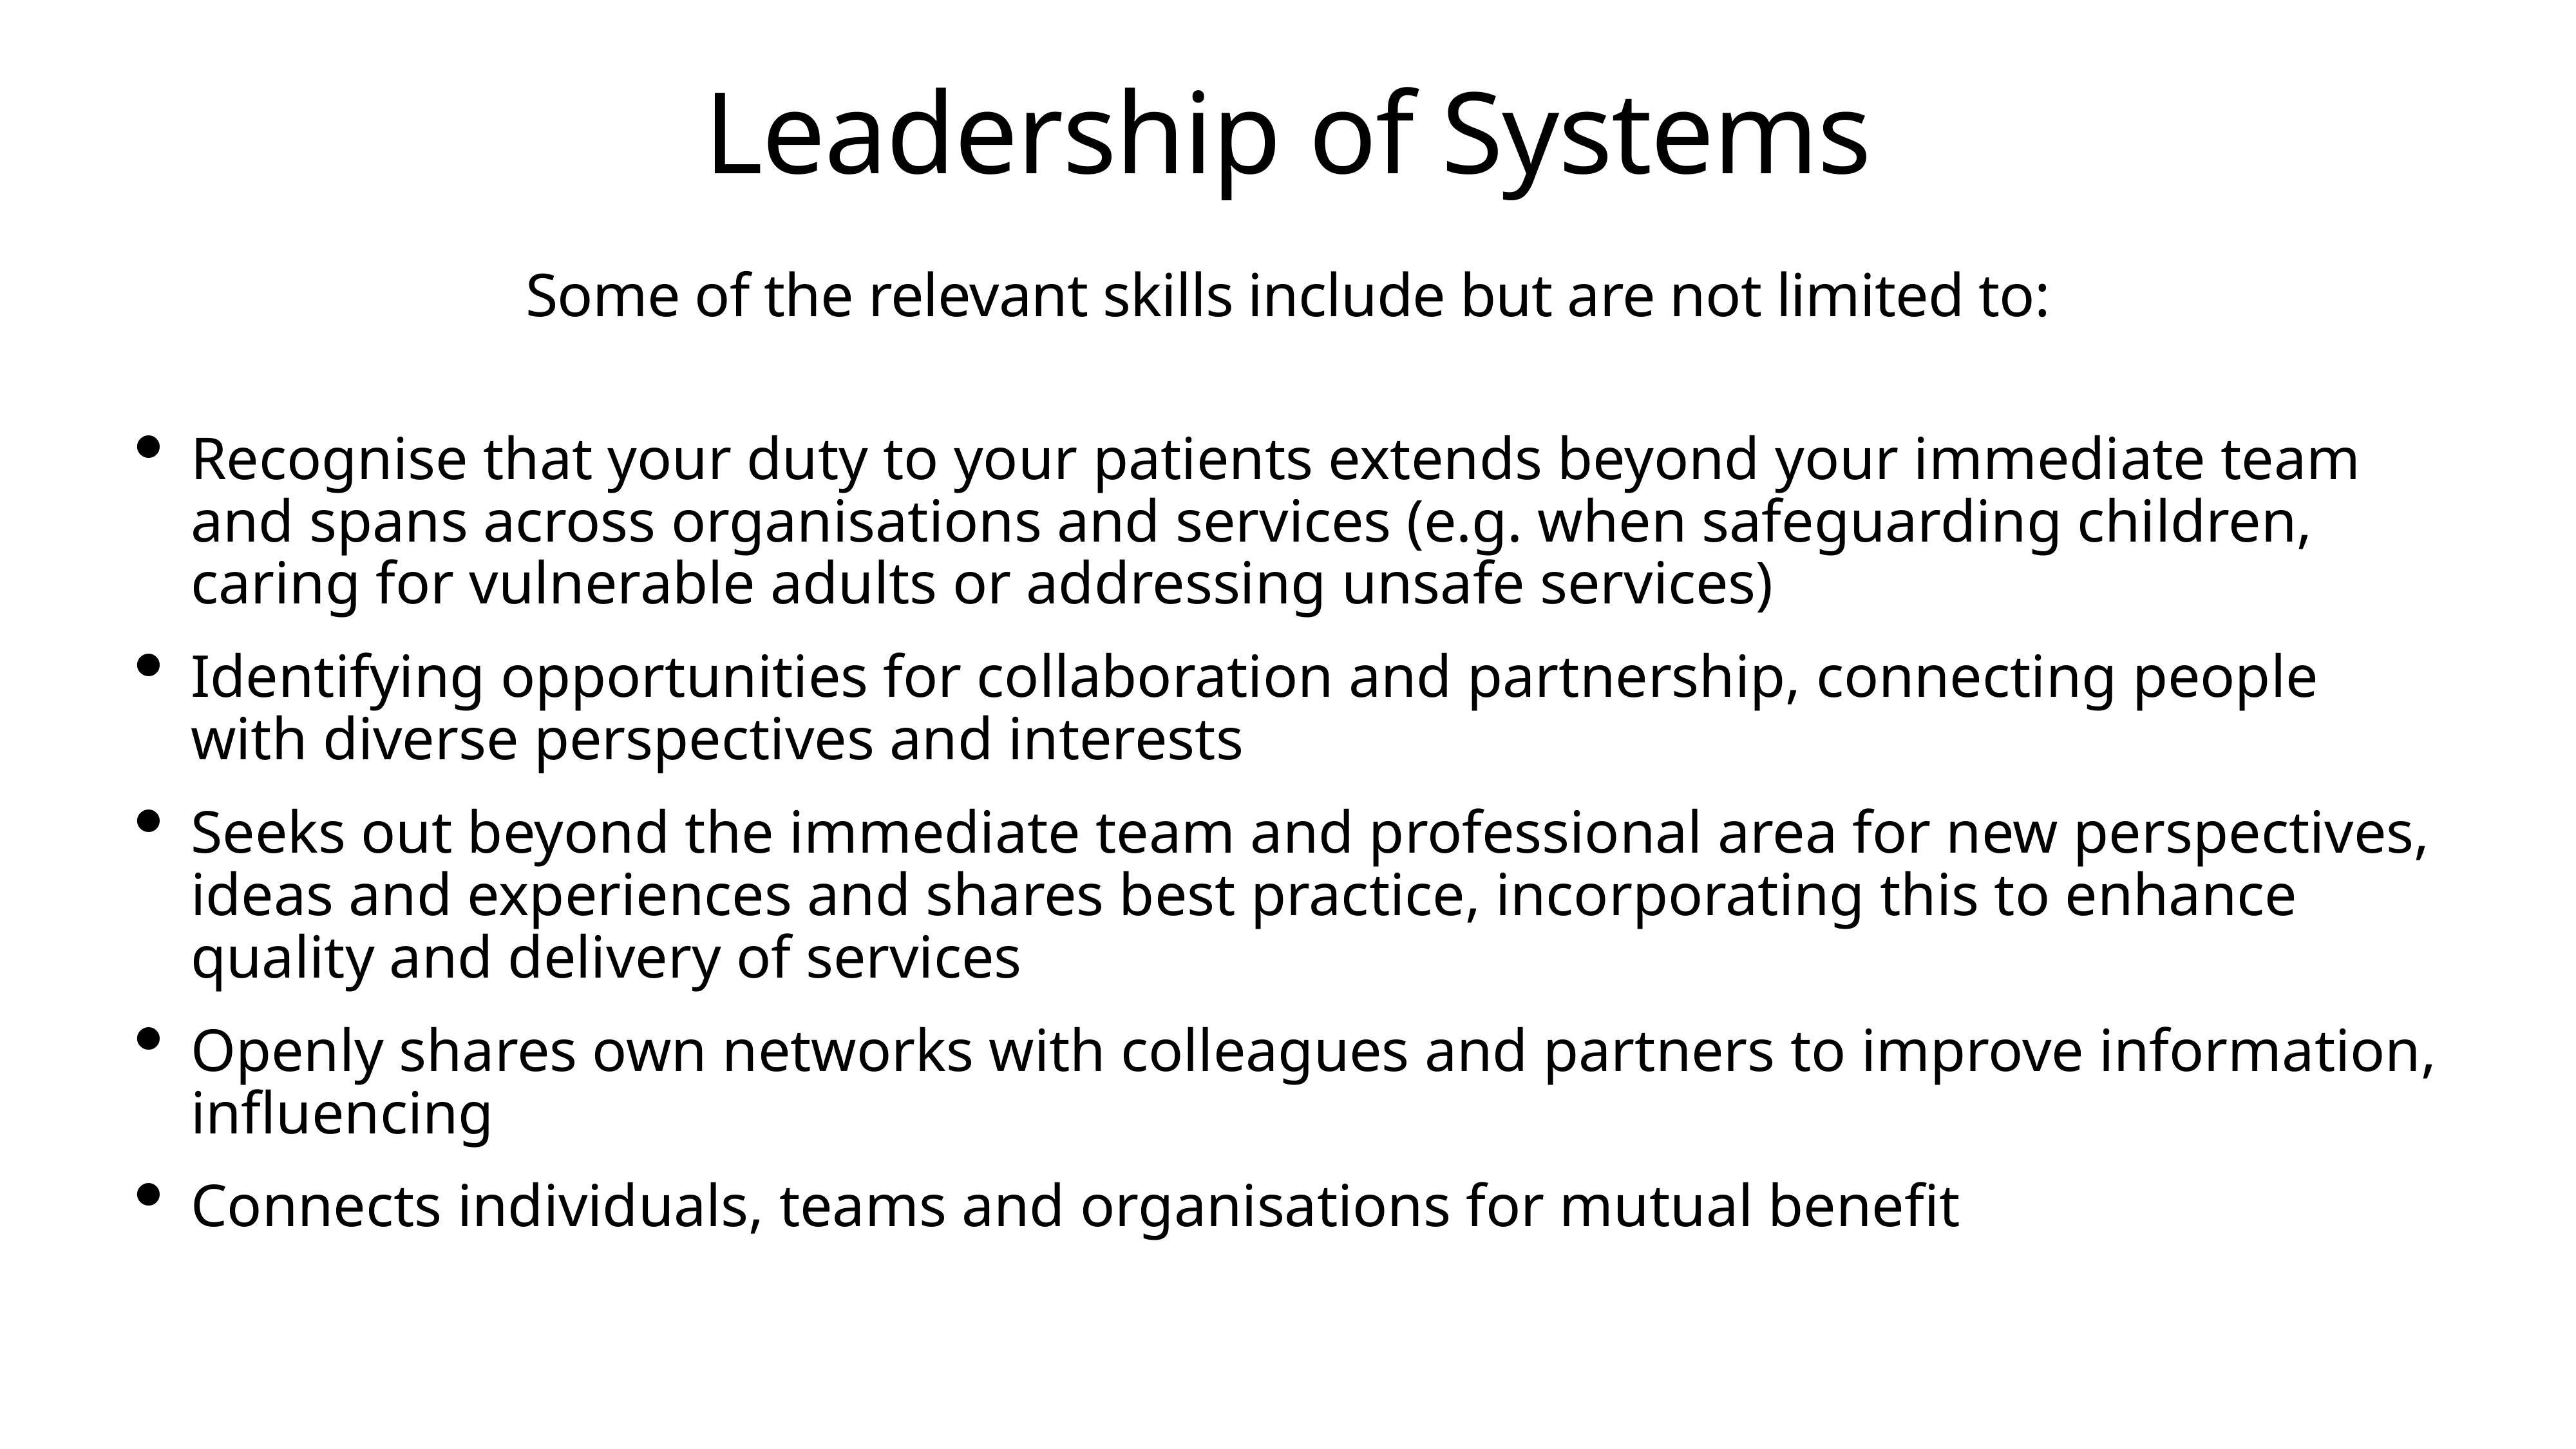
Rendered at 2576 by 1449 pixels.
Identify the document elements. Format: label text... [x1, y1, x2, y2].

title Leadership of Systems [128, 81, 2448, 251]
list Some of the relevant skills include but are not limited to: [128, 251, 2448, 341]
list Recognise that your duty to your patients extends beyond your immediate team and spans across organisations and services (e.g. when safeguarding children, caring for vulnerable adults or addressing unsafe services) Identifying opportunities for collaboration and partnership, connecting people with diverse perspectives and interests Seeks out beyond the immediate team and professional area for new perspectives, ideas and experiences and shares best practice, incorporating this to enhance quality and delivery of services Openly shares own networks with colleagues and partners to improve information, influencing Connects individuals, teams and organisations for mutual benefit [128, 423, 2448, 1321]
